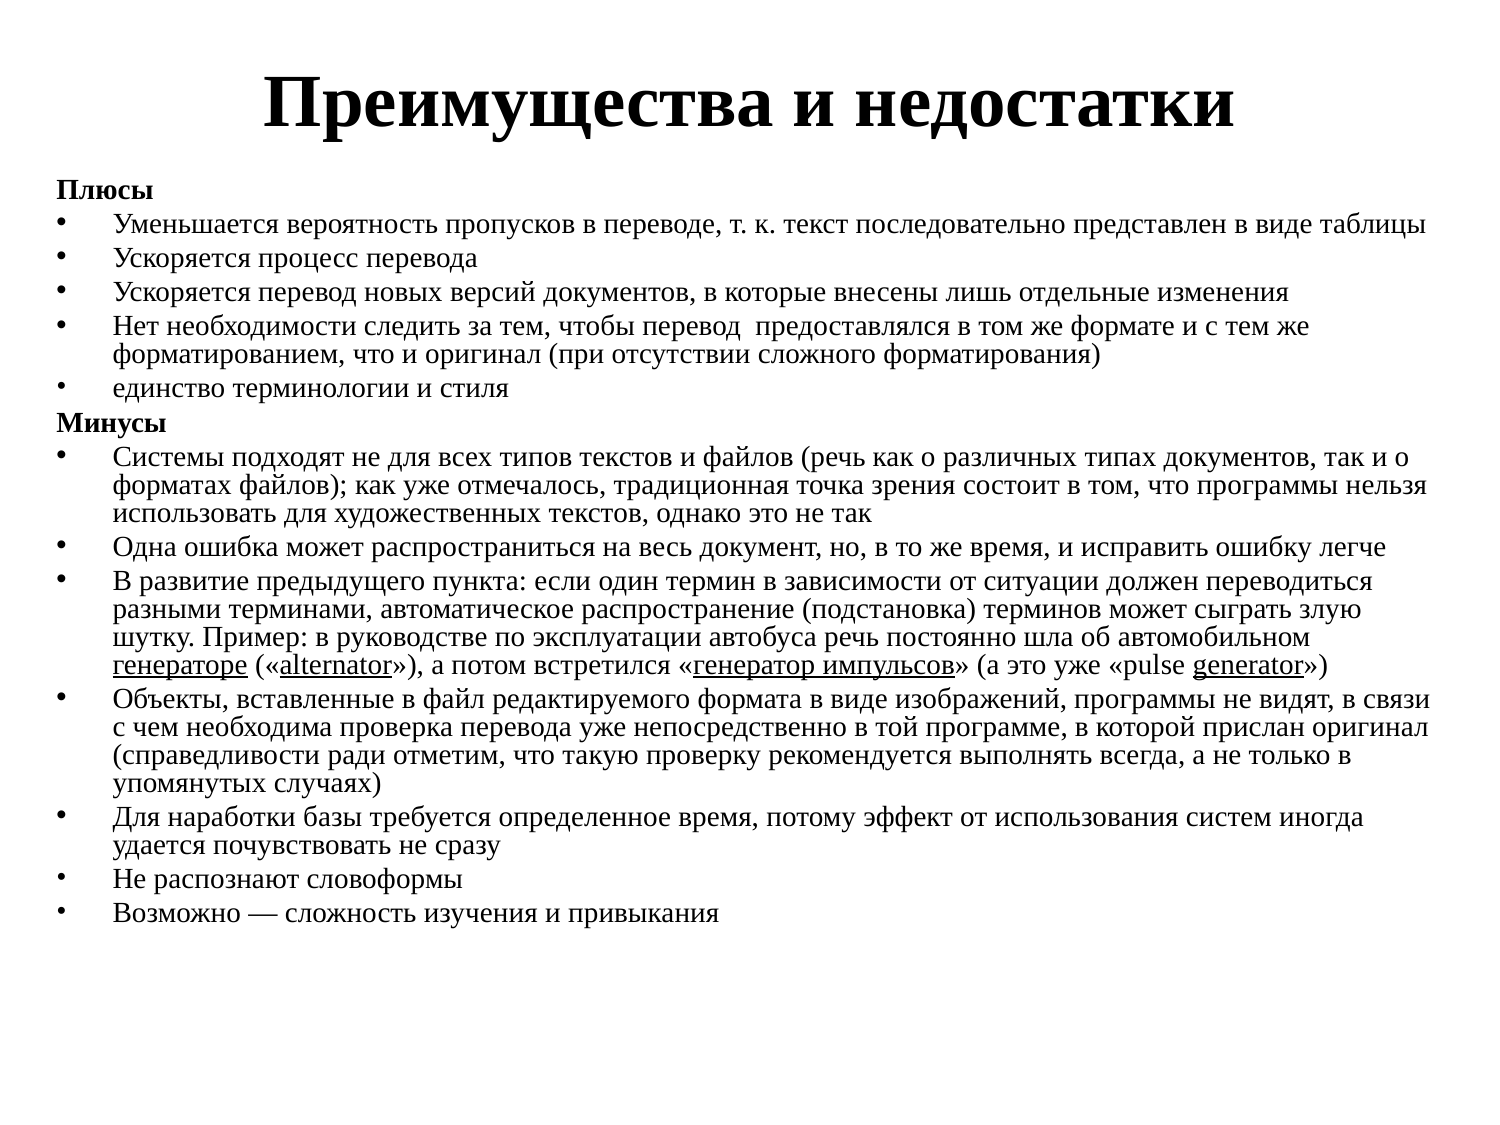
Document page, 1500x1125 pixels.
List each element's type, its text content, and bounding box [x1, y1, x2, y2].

title Преимущества и недостатки [75, 3, 1425, 169]
list Плюсы Уменьшается вероятность пропусков в переводе, т. к. текст последовательно представлен в виде таблицы Ускоряется процесс перевода Ускоряется перевод новых версий документов, в которые внесены лишь отдельные изменения Нет необходимости следить за тем, чтобы перевод предоставлялся в том же формате и с тем же форматированием, что и оригинал (при отсутствии сложного форматирования) единство терминологии и стиля Минусы Системы подходят не для всех типов текстов и файлов (речь как о различных типах документов, так и о форматах файлов); как уже отмечалось, традиционная точка зрения состоит в том, что программы нельзя использовать для художественных текстов, однако это не так Одна ошибка может распространиться на весь документ, но, в то же время, и исправить ошибку легче В развитие предыдущего пункта: если один термин в зависимости от ситуации должен переводиться разными терминами, автоматическое распространение (подстановка) терминов может сыграть злую шутку. Пример: в руководстве по эксплуатации автобуса речь постоянно шла об автомобильном генераторе («alternator»), а потом встретился «генератор импульсов» (а это уже «pulse generator») Объекты, вставленные в файл редактируемого формата в виде изображений, программы не видят, в связи с чем необходима проверка перевода уже непосредственно в той программе, в которой прислан оригинал (справедливости ради отметим, что такую проверку рекомендуется выполнять всегда, а не только в упомянутых случаях) Для наработки базы требуется определенное время, потому эффект от использования систем иногда удается почувствовать не сразу Не распознают словоформы Возможно — сложность изучения и привыкания [41, 169, 1447, 961]
